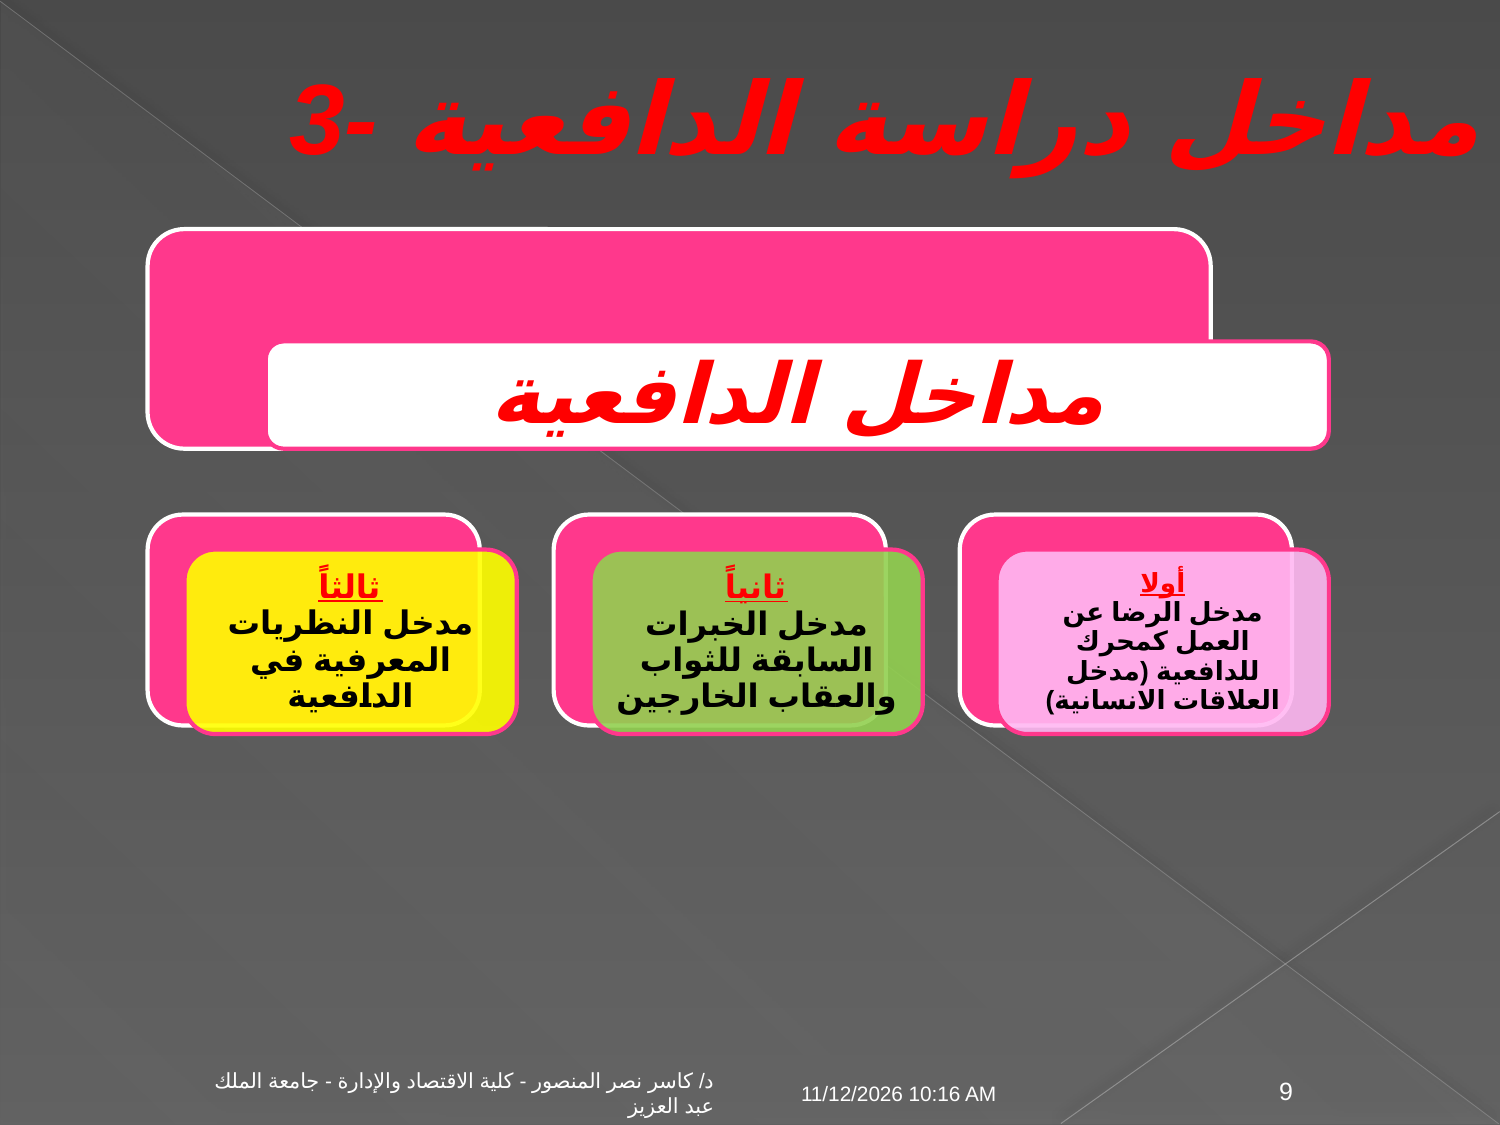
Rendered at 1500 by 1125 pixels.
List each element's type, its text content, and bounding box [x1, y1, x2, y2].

slide_number 04 تشرين الثاني، 09 [786, 1063, 1136, 1113]
slide_number 9 [1245, 1063, 1328, 1113]
text_box 3- مداخل دراسة الدافعية [274, 46, 1495, 182]
footer د/ كاسر نصر المنصور - كلية الاقتصاد والإدارة - جامعة الملك عبد العزيز [199, 1065, 730, 1125]
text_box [0, 228, 1477, 1020]
